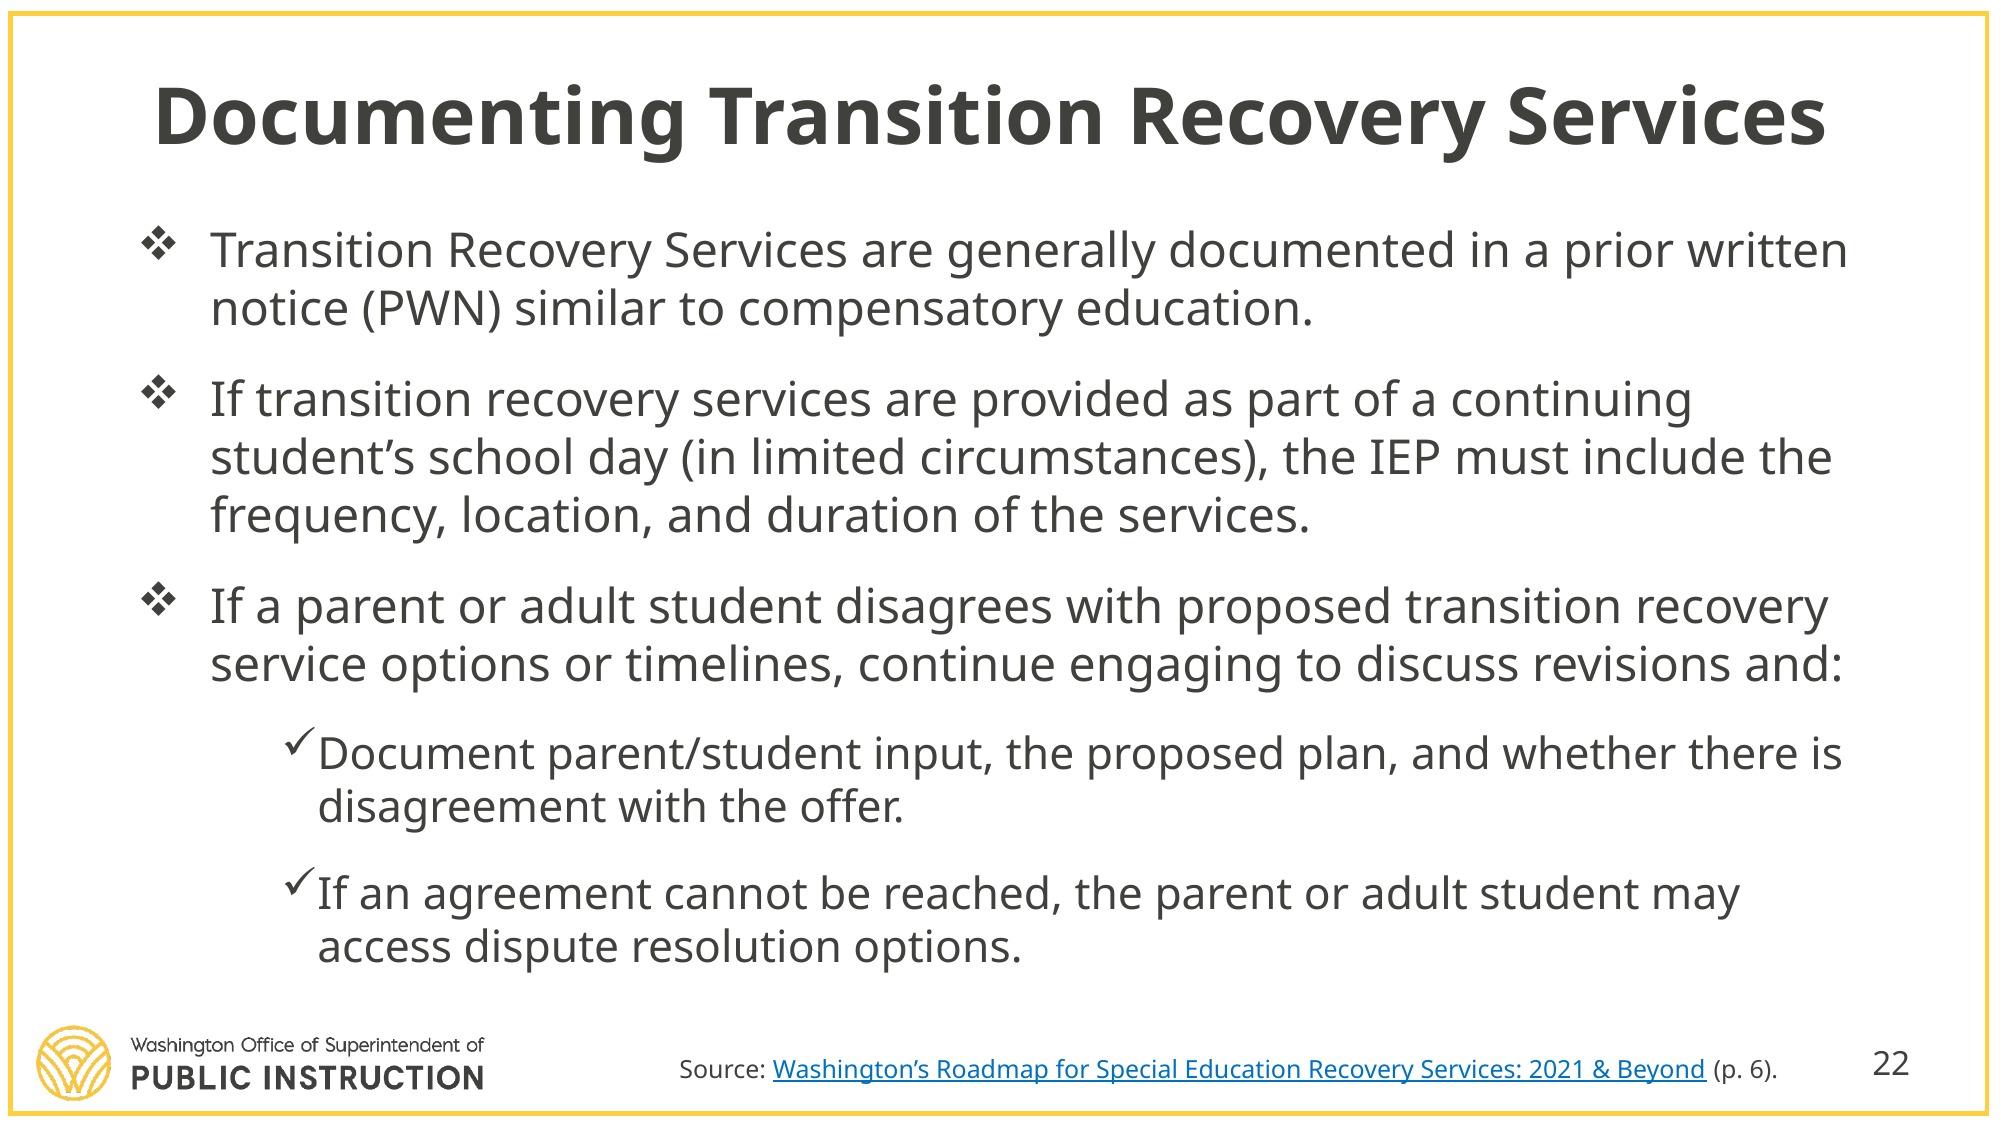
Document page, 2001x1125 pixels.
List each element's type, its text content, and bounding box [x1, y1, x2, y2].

list Transition Recovery Services are generally documented in a prior written notice (PWN) similar to compensatory education. If transition recovery services are provided as part of a continuing student’s school day (in limited circumstances), the IEP must include the frequency, location, and duration of the services. If a parent or adult student disagrees with proposed transition recovery service options or timelines, continue engaging to discuss revisions and: Document parent/student input, the proposed plan, and whether there is disagreement with the offer. If an agreement cannot be reached, the parent or adult student may access dispute resolution options. [122, 212, 1878, 1035]
text_box Source: Washington’s Roadmap for Special Education Recovery Services: 2021 & Beyond (p. 6). [664, 1045, 1836, 1095]
picture [36, 1025, 485, 1101]
slide_number 22 [1857, 1034, 1963, 1095]
title Documenting Transition Recovery Services [137, 59, 1863, 179]
